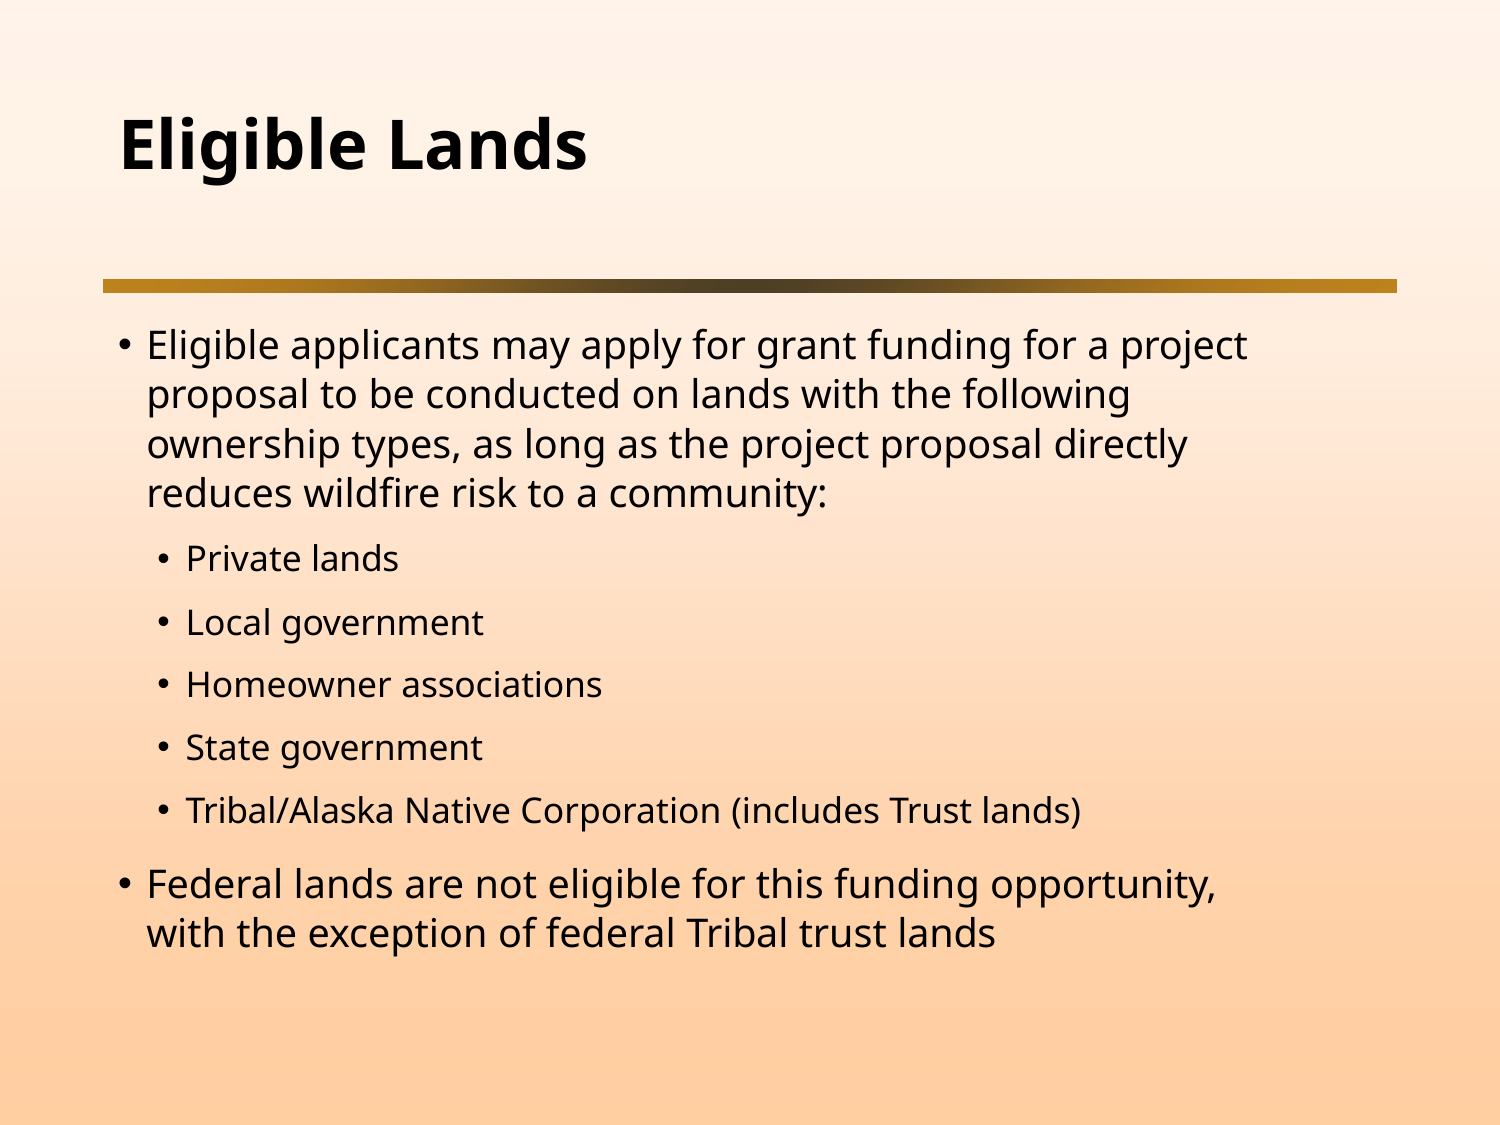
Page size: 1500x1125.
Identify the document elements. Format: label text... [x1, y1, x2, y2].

text_box Eligible applicants may apply for grant funding for a project proposal to be conducted on lands with the following ownership types, as long as the project proposal directly reduces wildfire risk to a community: Private lands Local government Homeowner associations State government Tribal/Alaska Native Corporation (includes Trust lands) Federal lands are not eligible for this funding opportunity, with the exception of federal Tribal trust lands [115, 317, 1335, 956]
picture [0, 0, 1500, 1125]
title Eligible Lands [69, 47, 1446, 289]
